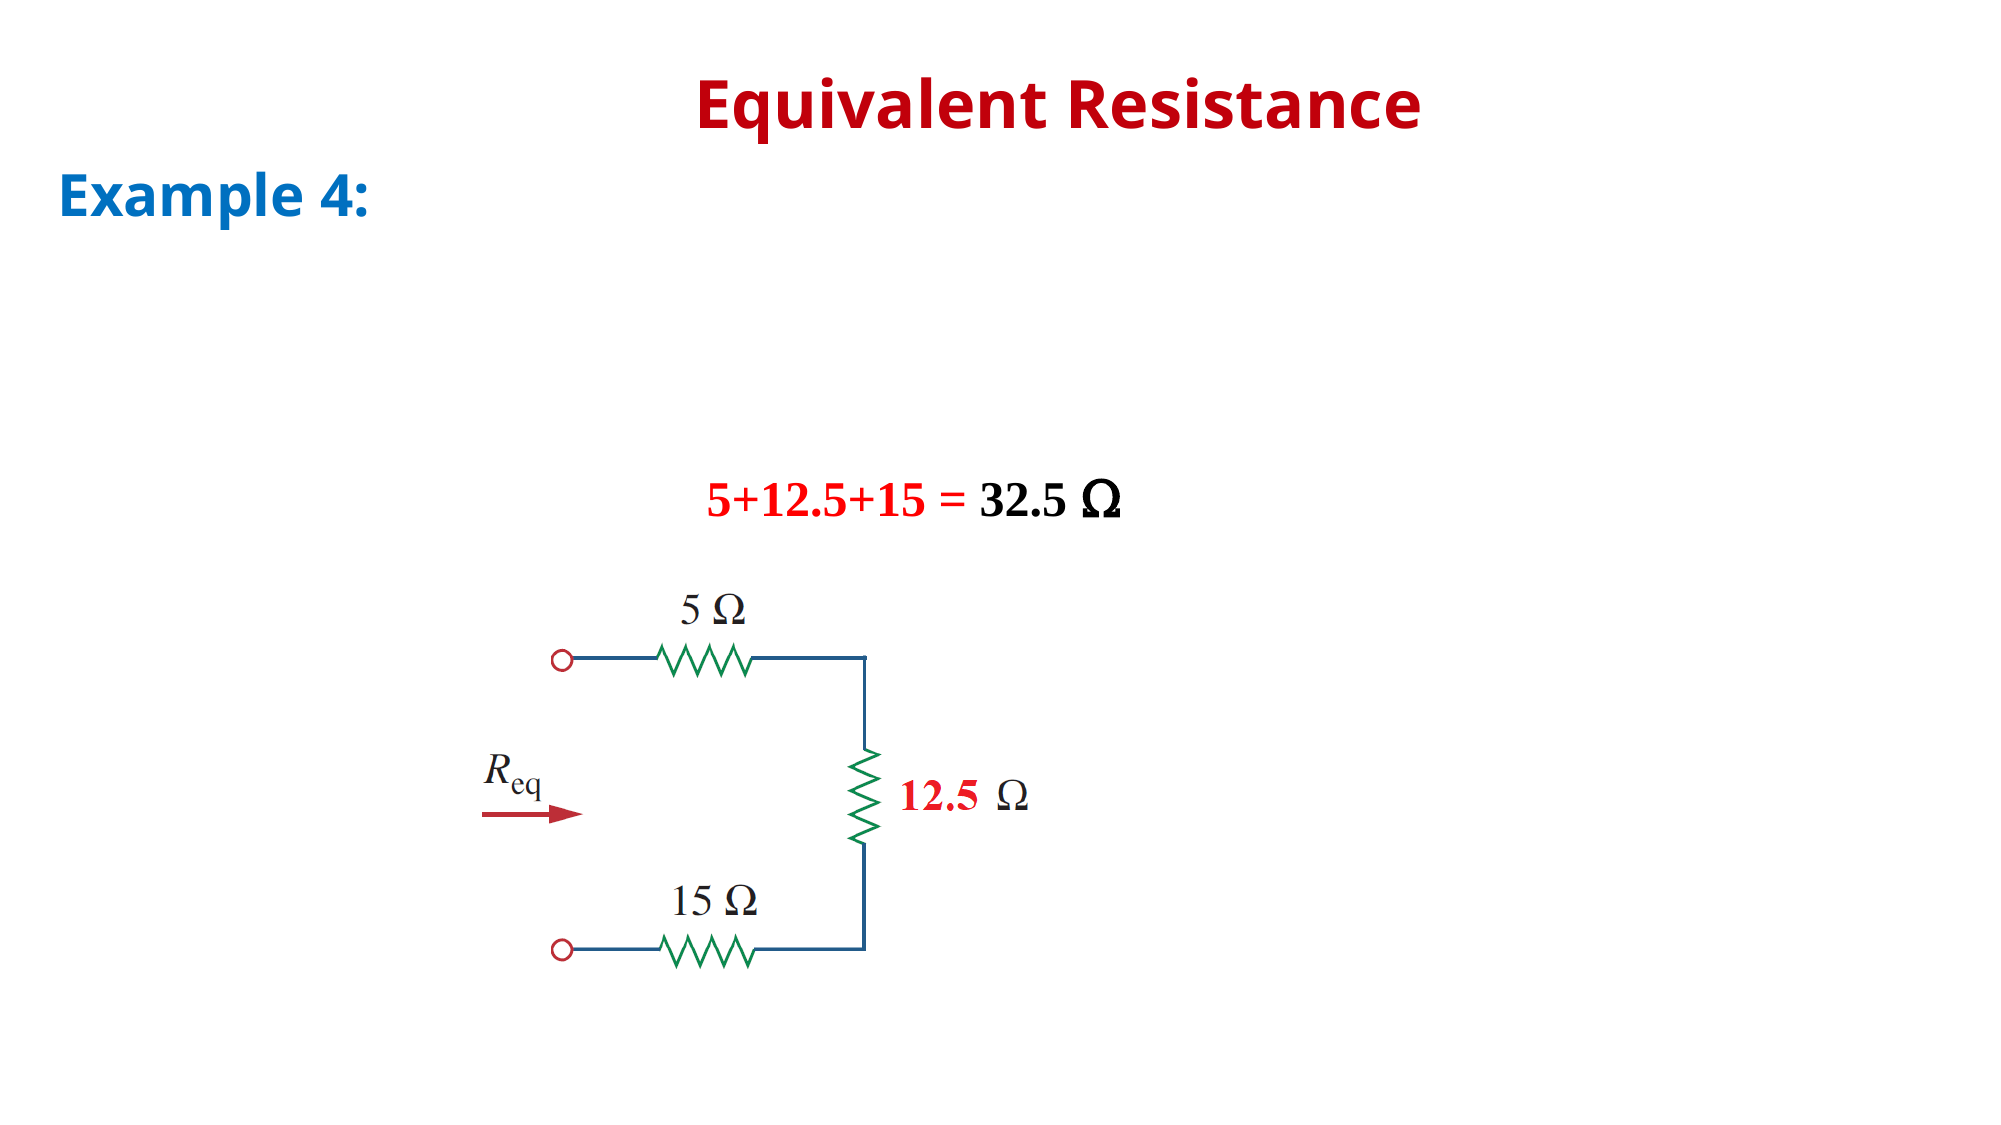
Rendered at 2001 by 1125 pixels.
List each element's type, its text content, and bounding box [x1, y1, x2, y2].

text_box Equivalent Resistance [679, 54, 1438, 150]
picture [445, 193, 1555, 1094]
text_box Example 4: [42, 150, 385, 236]
